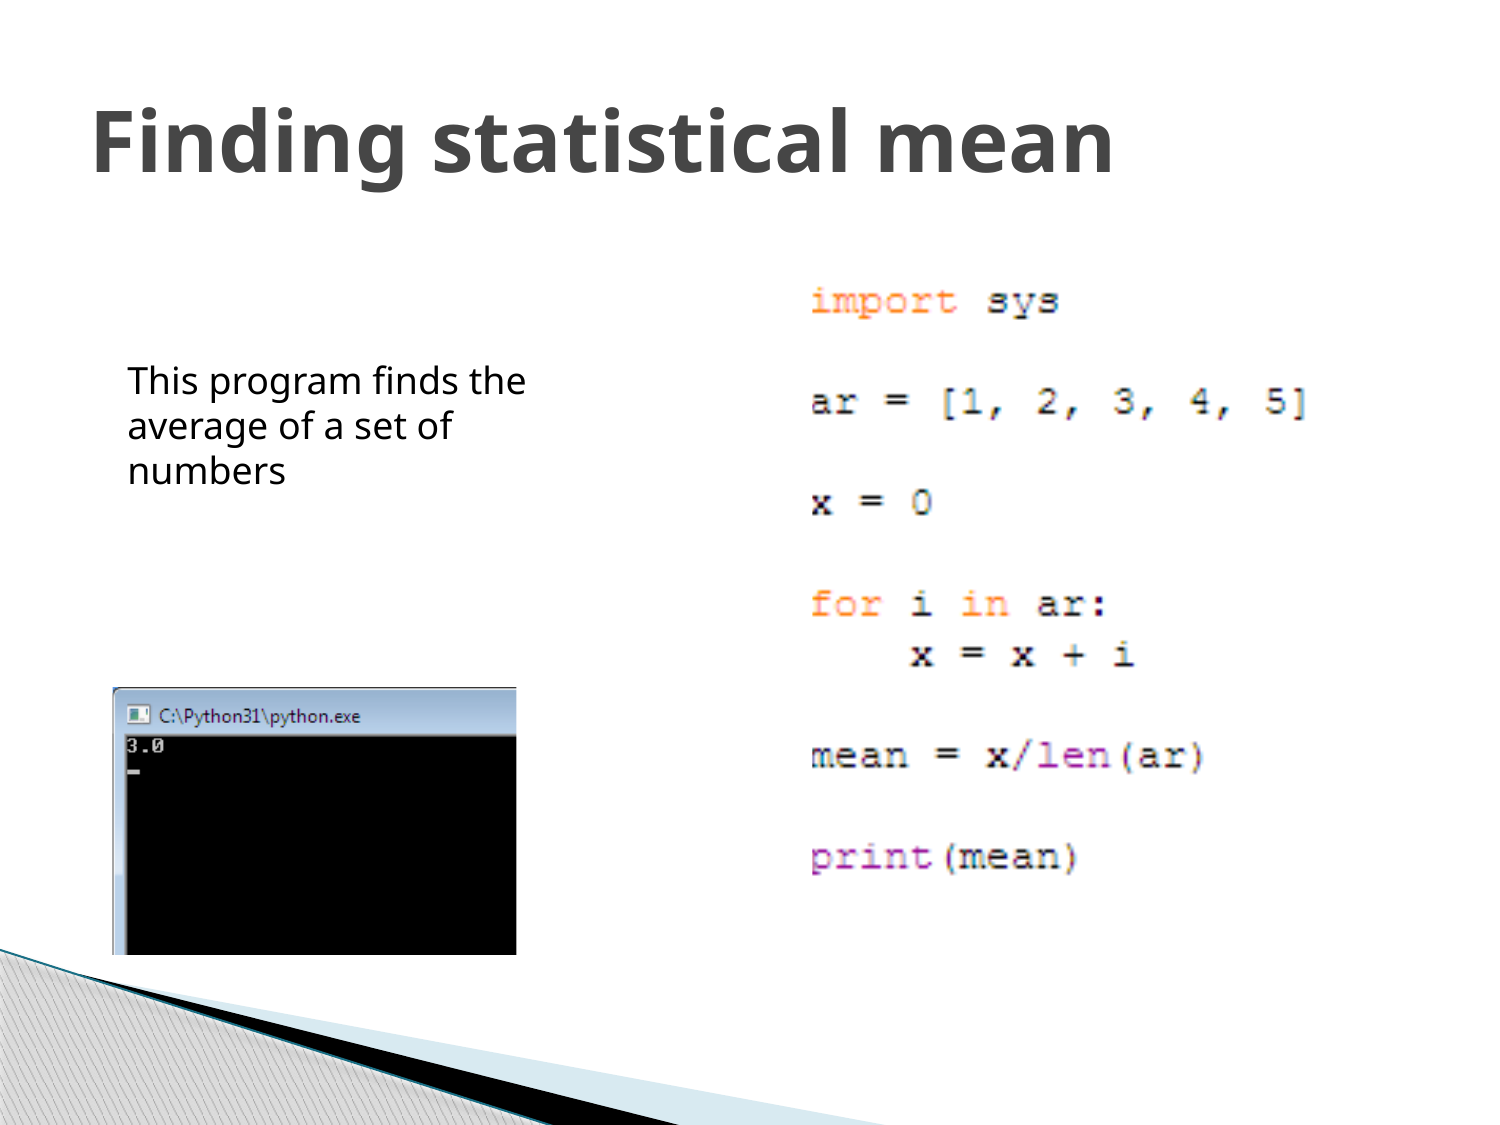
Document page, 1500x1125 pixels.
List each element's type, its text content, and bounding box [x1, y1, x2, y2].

picture [112, 687, 517, 955]
title Finding statistical mean [75, 45, 1425, 233]
text_box This program finds the average of a set of numbers [112, 349, 613, 500]
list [812, 274, 1388, 938]
